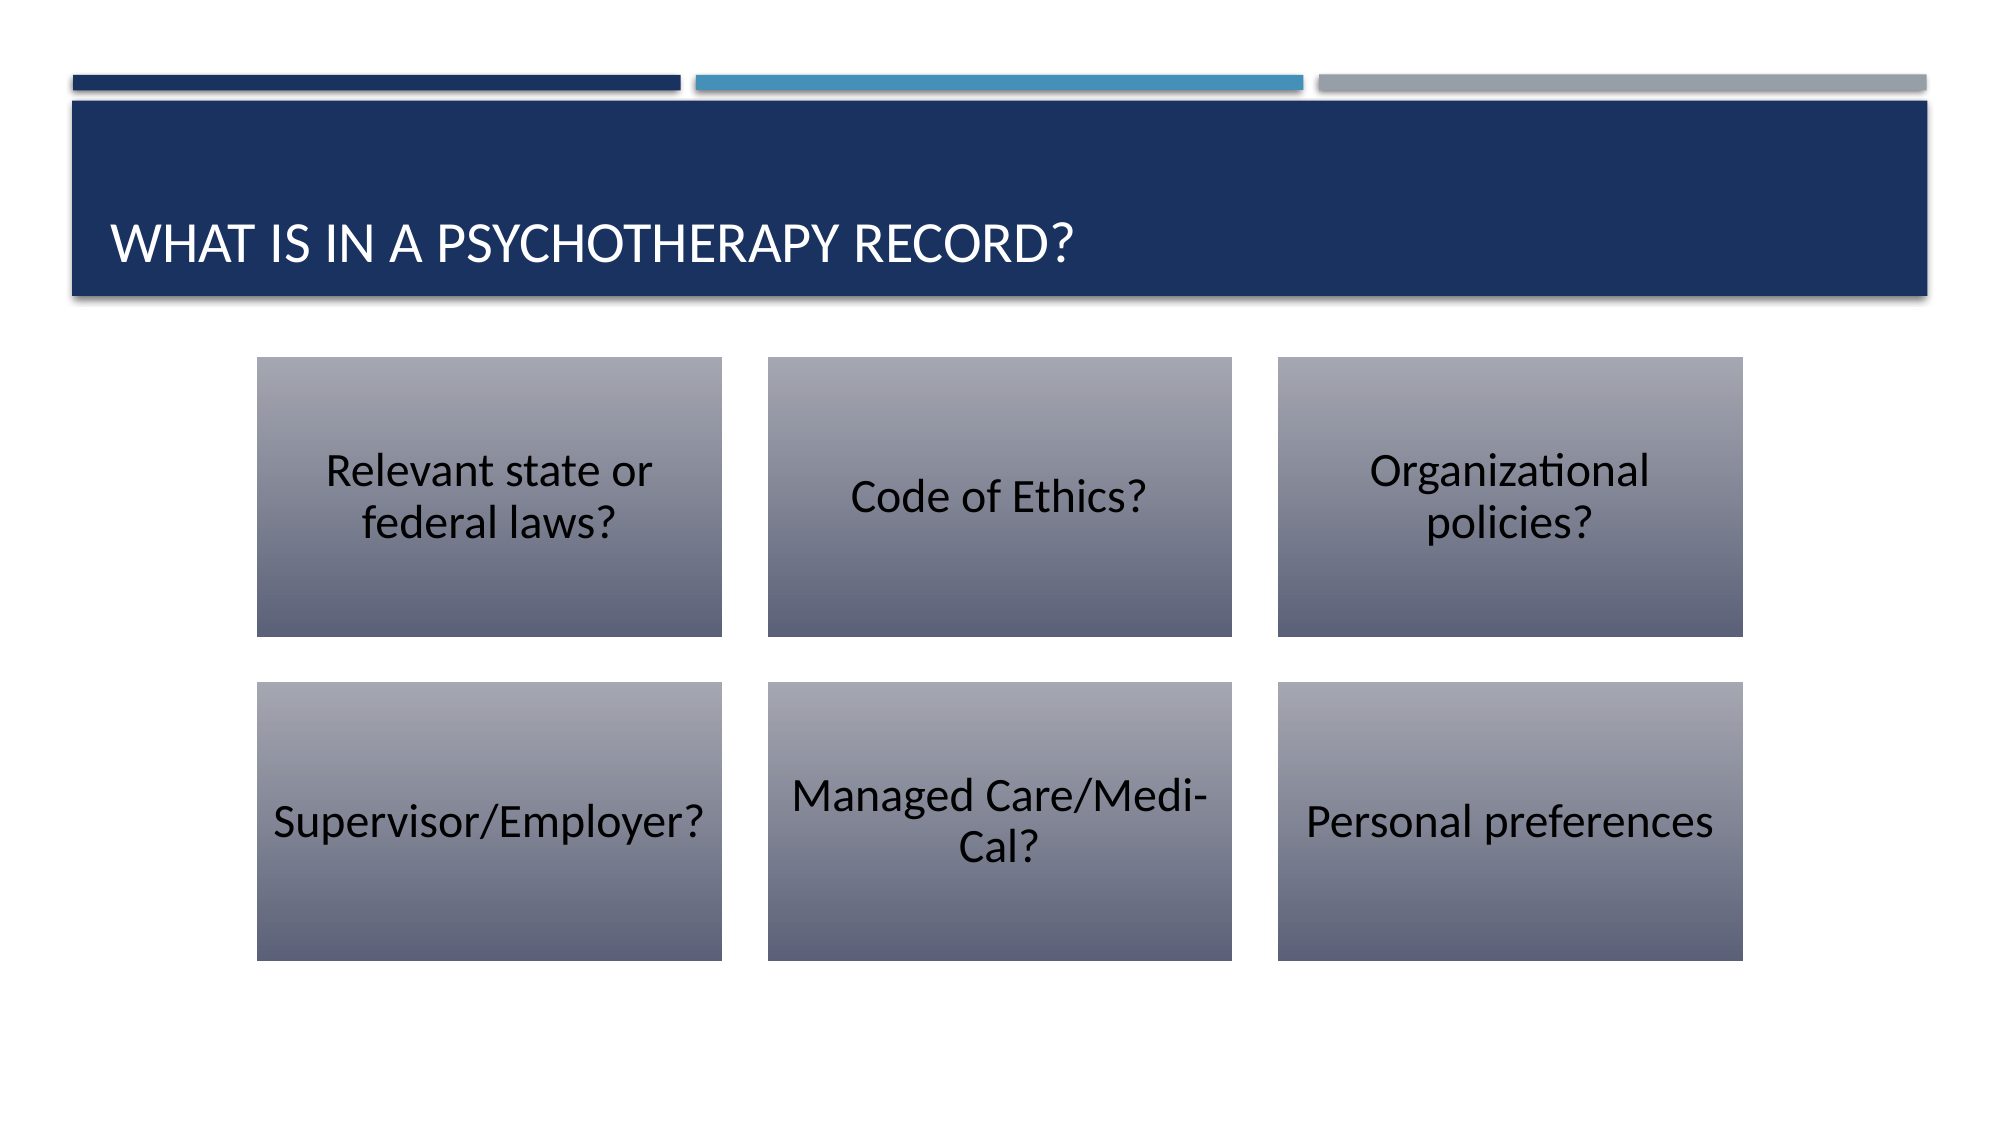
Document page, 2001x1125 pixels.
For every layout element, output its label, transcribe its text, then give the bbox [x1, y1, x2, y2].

title What is in a psychotherapy record? [95, 115, 1905, 282]
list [94, 357, 1906, 962]
